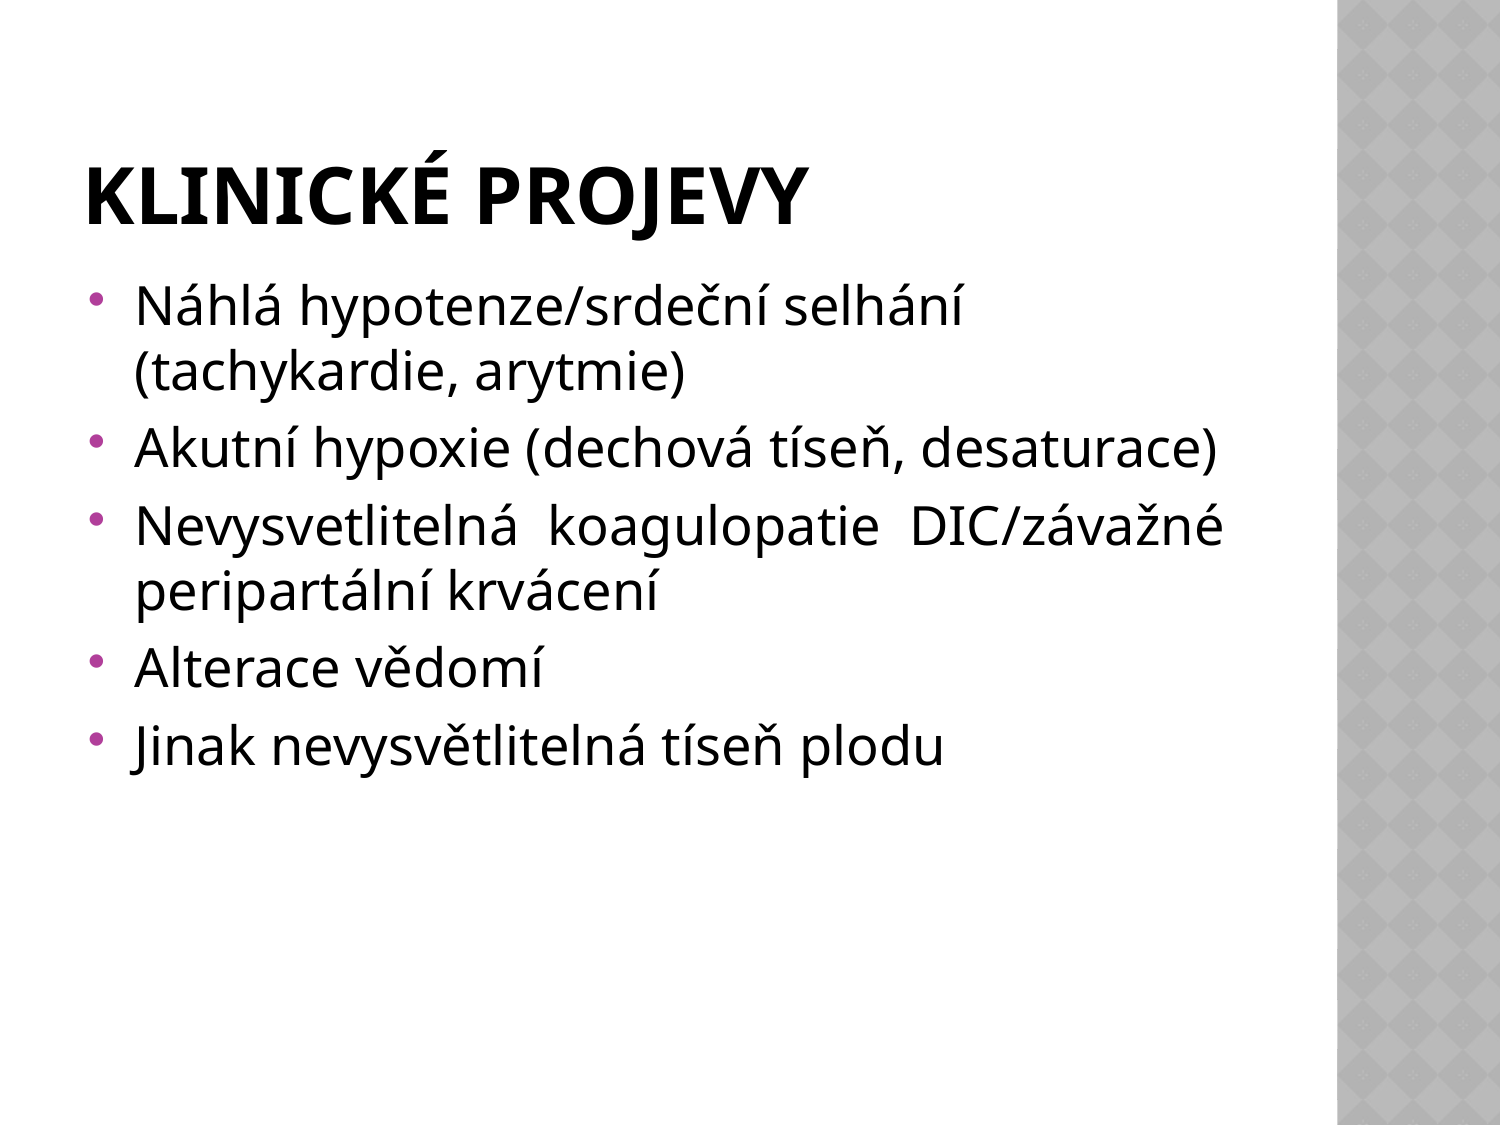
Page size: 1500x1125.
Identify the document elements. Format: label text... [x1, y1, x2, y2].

title Klinické projevy [75, 52, 1263, 240]
list Náhlá hypotenze/srdeční selhání (tachykardie, arytmie) Akutní hypoxie (dechová tíseň, desaturace) Nevysvetlitelná koagulopatie DIC/závažné peripartální krvácení Alterace vědomí Jinak nevysvětlitelná tíseň plodu [75, 264, 1263, 1059]
